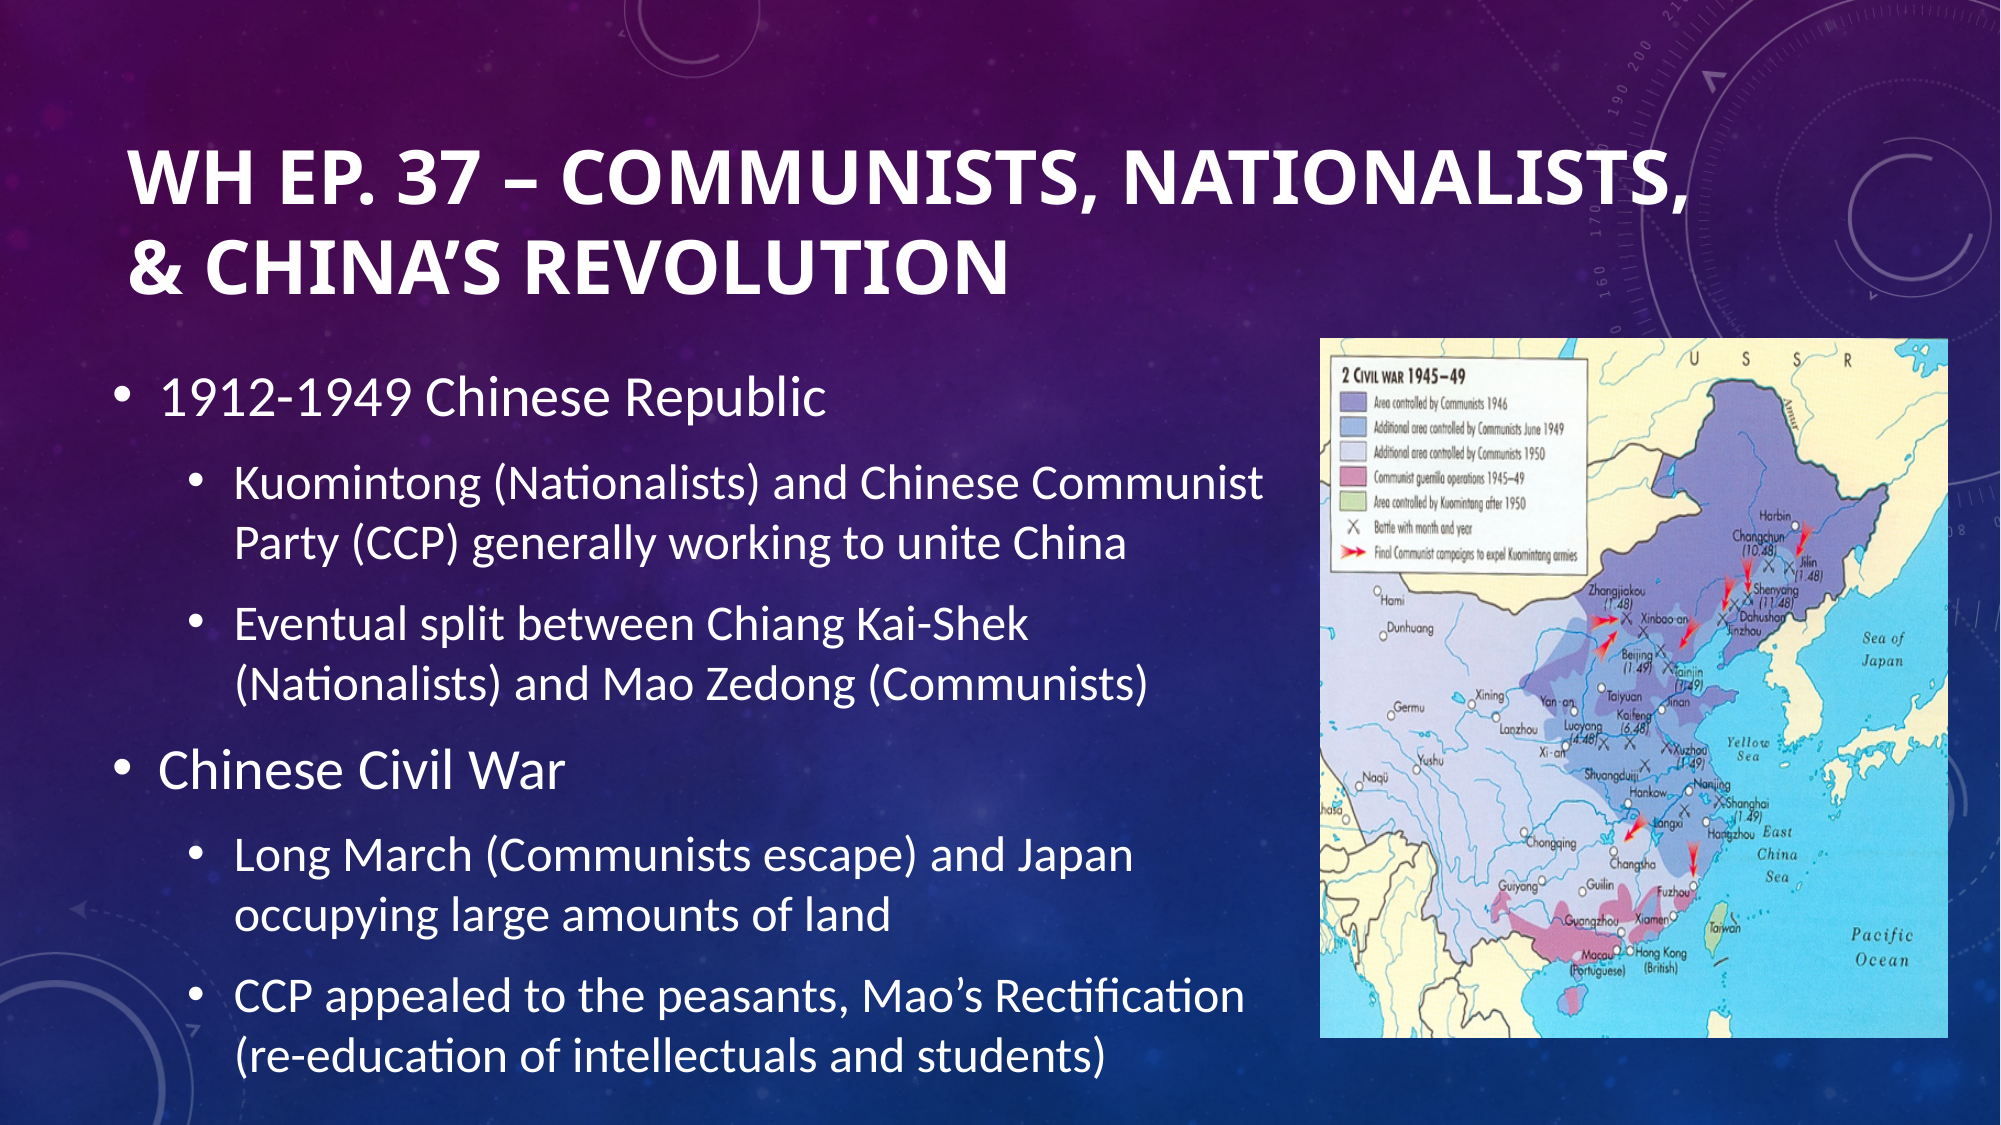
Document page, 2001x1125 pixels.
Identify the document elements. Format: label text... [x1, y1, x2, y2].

list 1912-1949 Chinese Republic Kuomintong (Nationalists) and Chinese Communist Party (CCP) generally working to unite China Eventual split between Chiang Kai-Shek (Nationalists) and Mao Zedong (Communists) Chinese Civil War Long March (Communists escape) and Japan occupying large amounts of land CCP appealed to the peasants, Mao’s Rectification (re-education of intellectuals and students) [97, 351, 1320, 1090]
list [1319, 338, 1948, 1038]
title WH EP. 37 – Communists, Nationalists, & China’s Revolution [112, 99, 1775, 339]
picture [0, 0, 2001, 1125]
